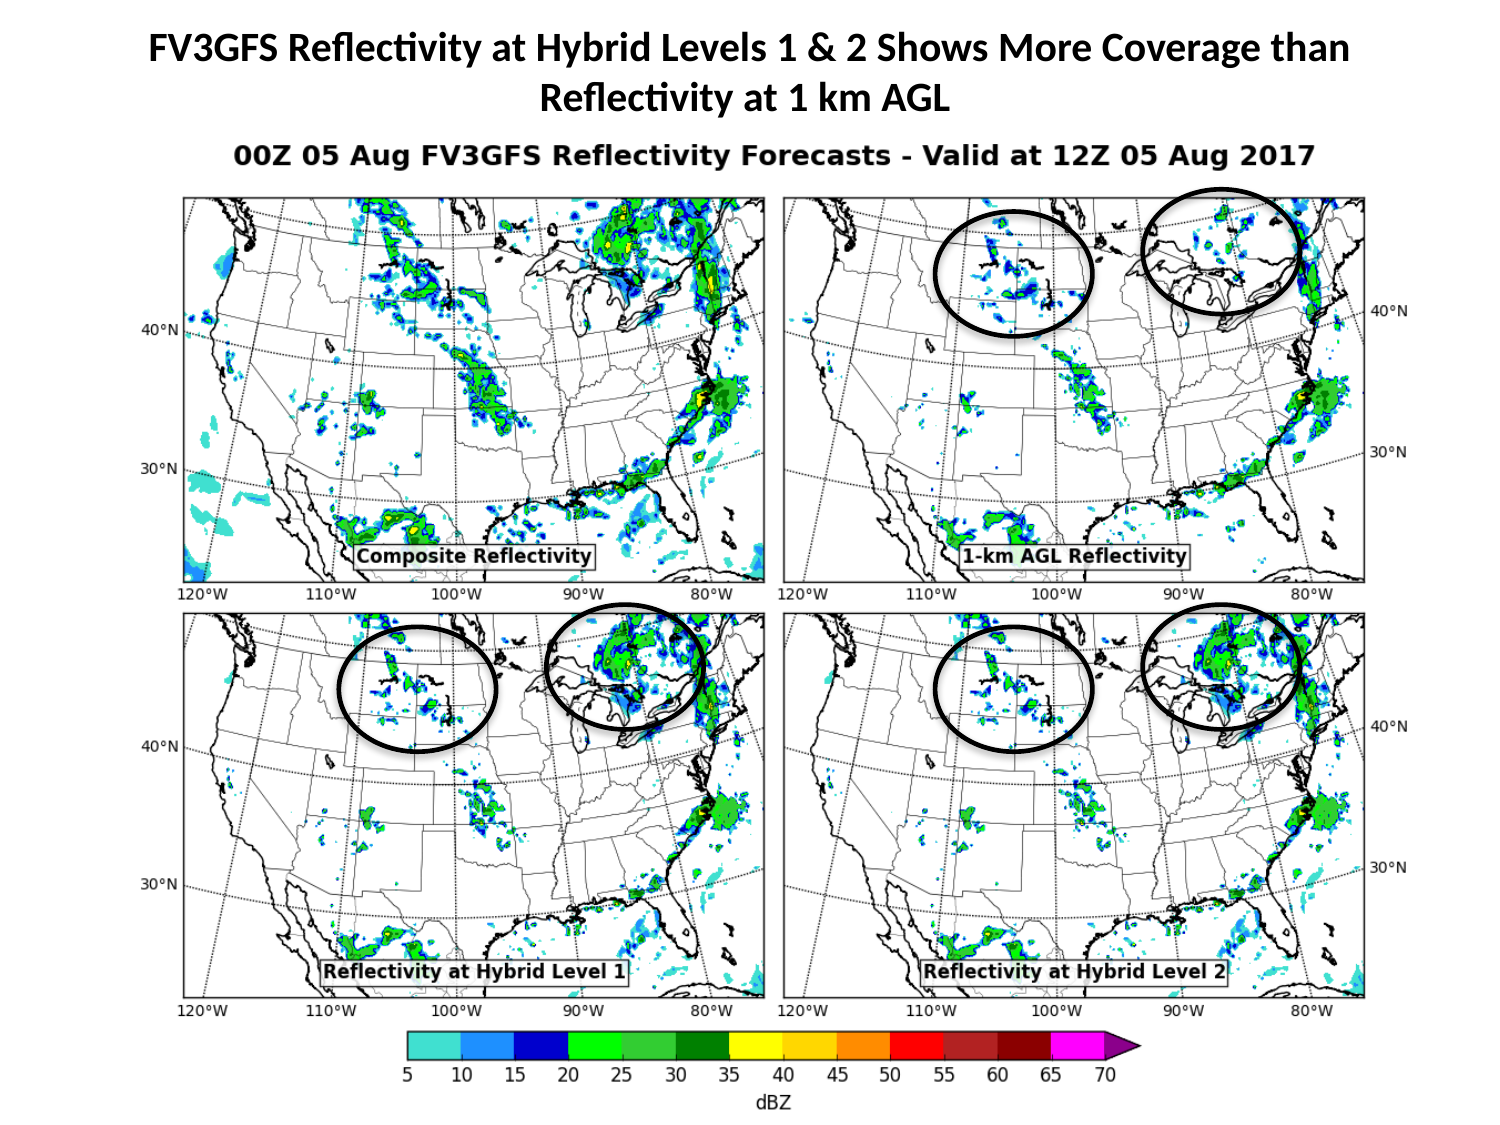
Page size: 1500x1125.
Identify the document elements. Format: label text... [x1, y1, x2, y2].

title FV3GFS Reflectivity at Hybrid Levels 1 & 2 Shows More Coverage than Reflectivity at 1 km AGL [75, 38, 1425, 102]
picture [130, 133, 1417, 1125]
